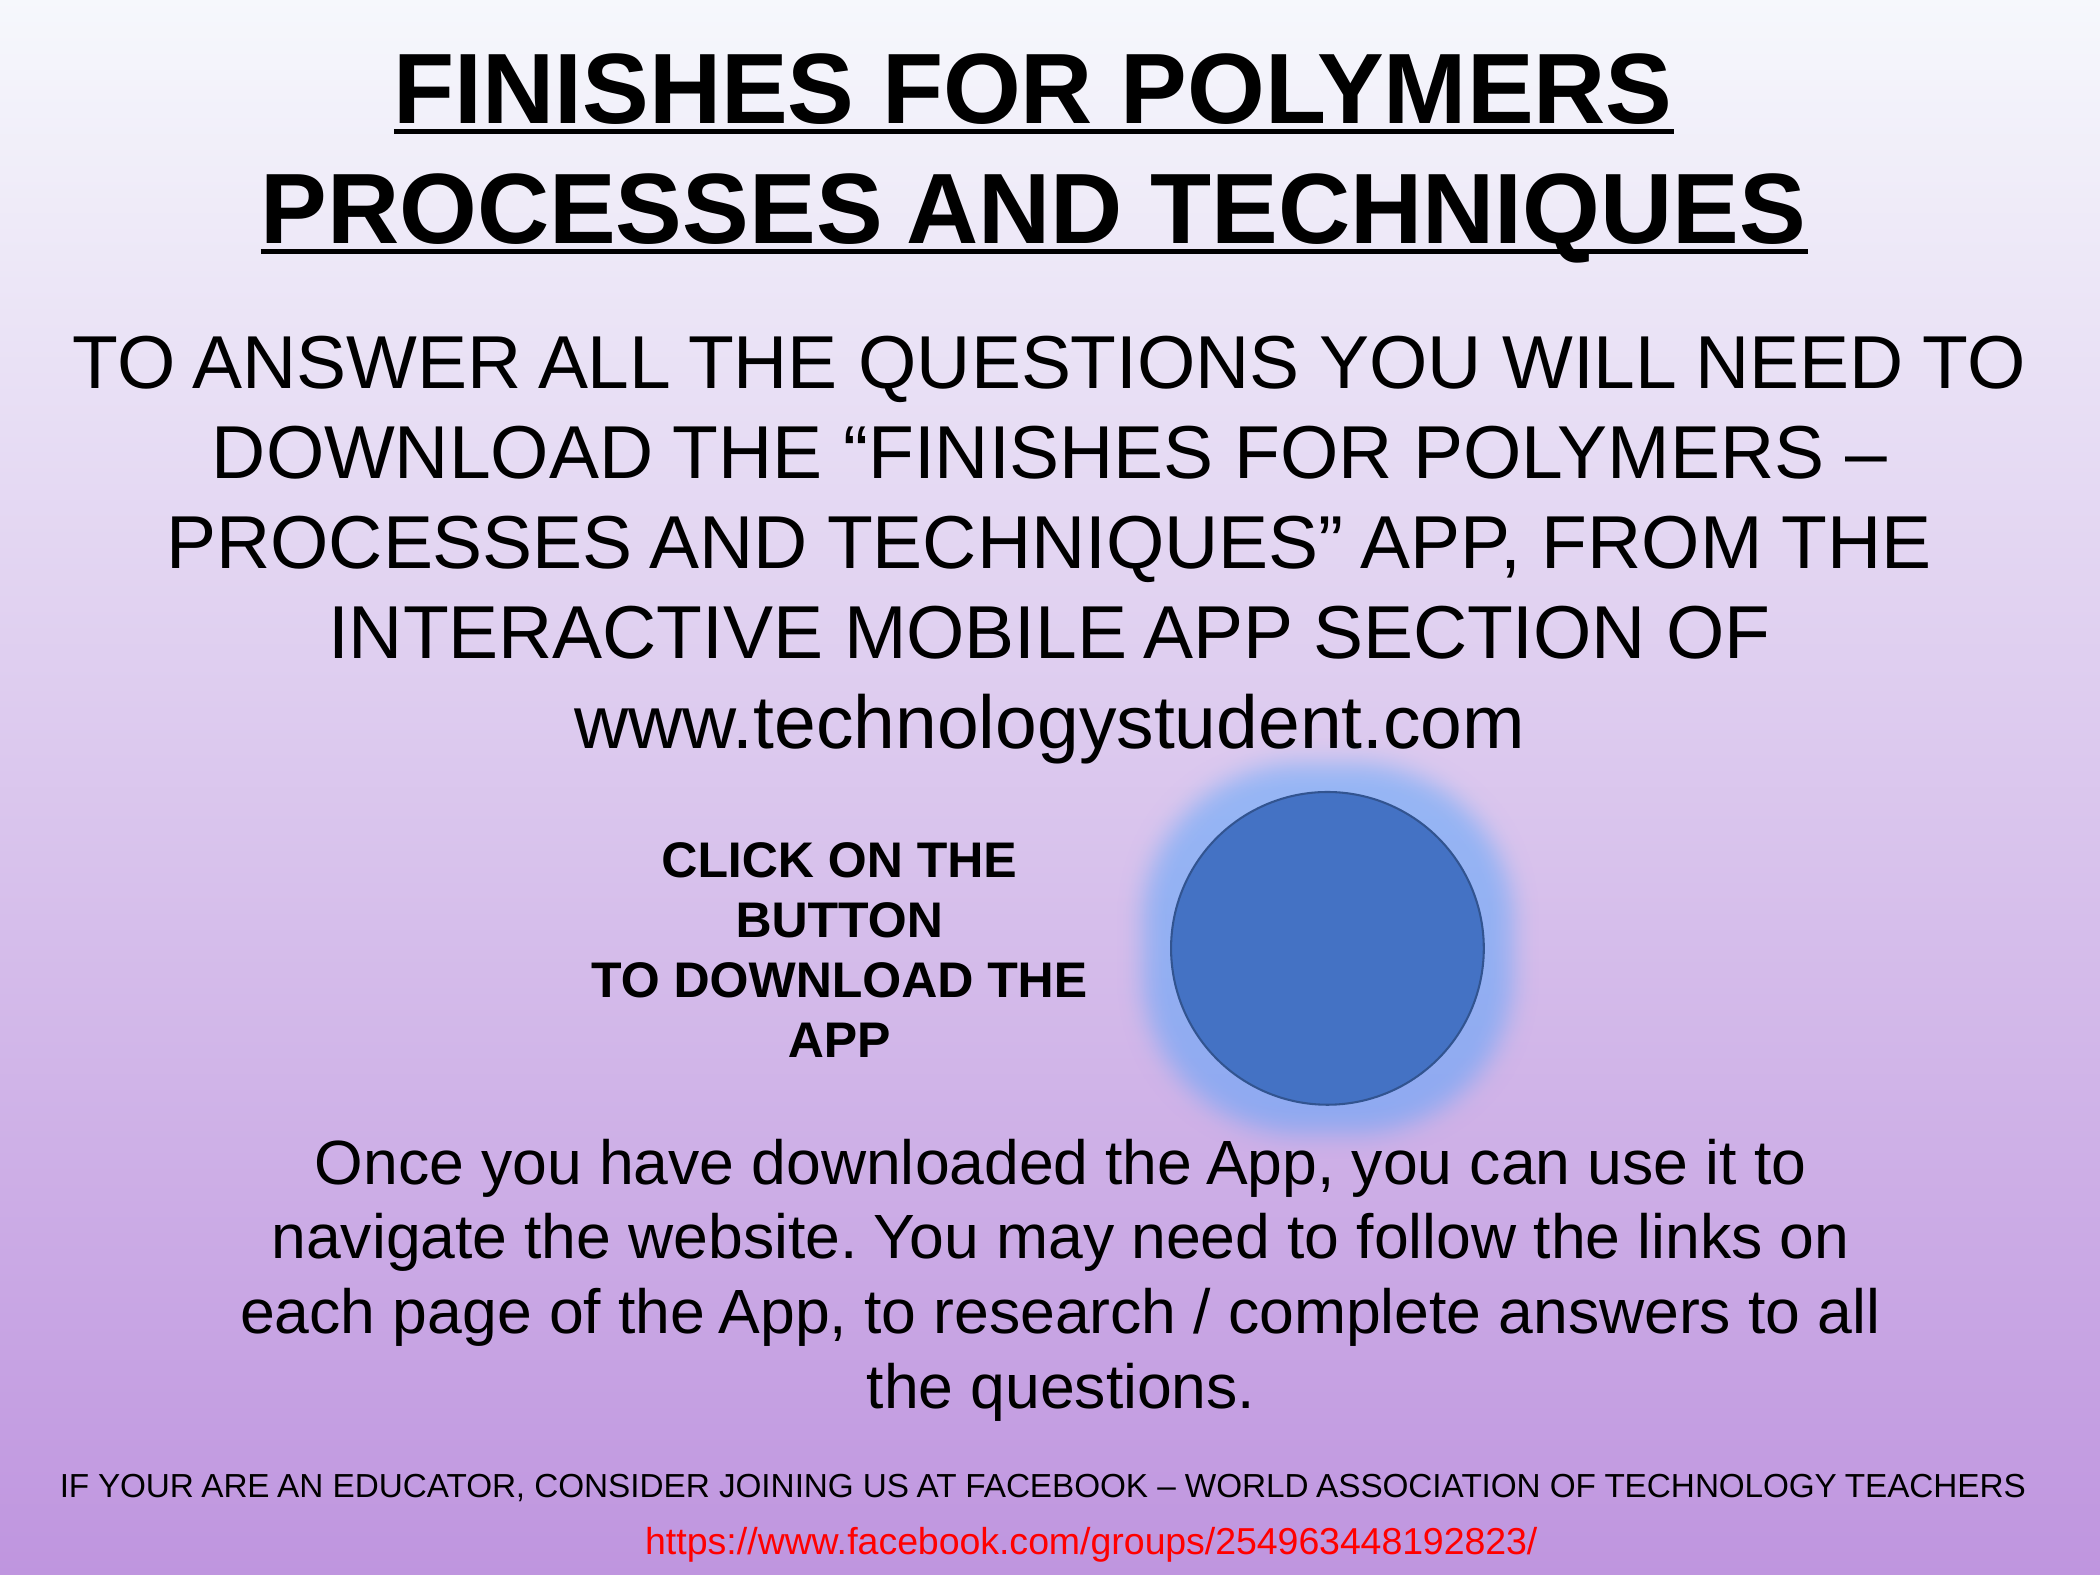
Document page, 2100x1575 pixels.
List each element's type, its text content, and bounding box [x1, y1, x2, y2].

text_box Once you have downloaded the App, you can use it to navigate the website. You may need to follow the links on each page of the App, to research / complete answers to all the questions. [210, 1114, 1912, 1429]
text_box CLICK ON THE BUTTON TO DOWNLOAD THE APP [551, 819, 1127, 1075]
text_box https://www.facebook.com/groups/254963448192823/ [630, 1509, 1553, 1570]
text_box TO ANSWER ALL THE QUESTIONS YOU WILL NEED TO DOWNLOAD THE “FINISHES FOR POLYMERS – PROCESSES AND TECHNIQUES” APP, FROM THE INTERACTIVE MOBILE APP SECTION OF www.technologystudent.com [41, 306, 2059, 772]
text_box [1170, 790, 1485, 1106]
text_box FINISHES FOR POLYMERS PROCESSES AND TECHNIQUES [174, 15, 1894, 271]
text_box IF YOUR ARE AN EDUCATOR, CONSIDER JOINING US AT FACEBOOK – WORLD ASSOCIATION OF TECHNOLOGY TEACHERS [45, 1456, 2044, 1511]
